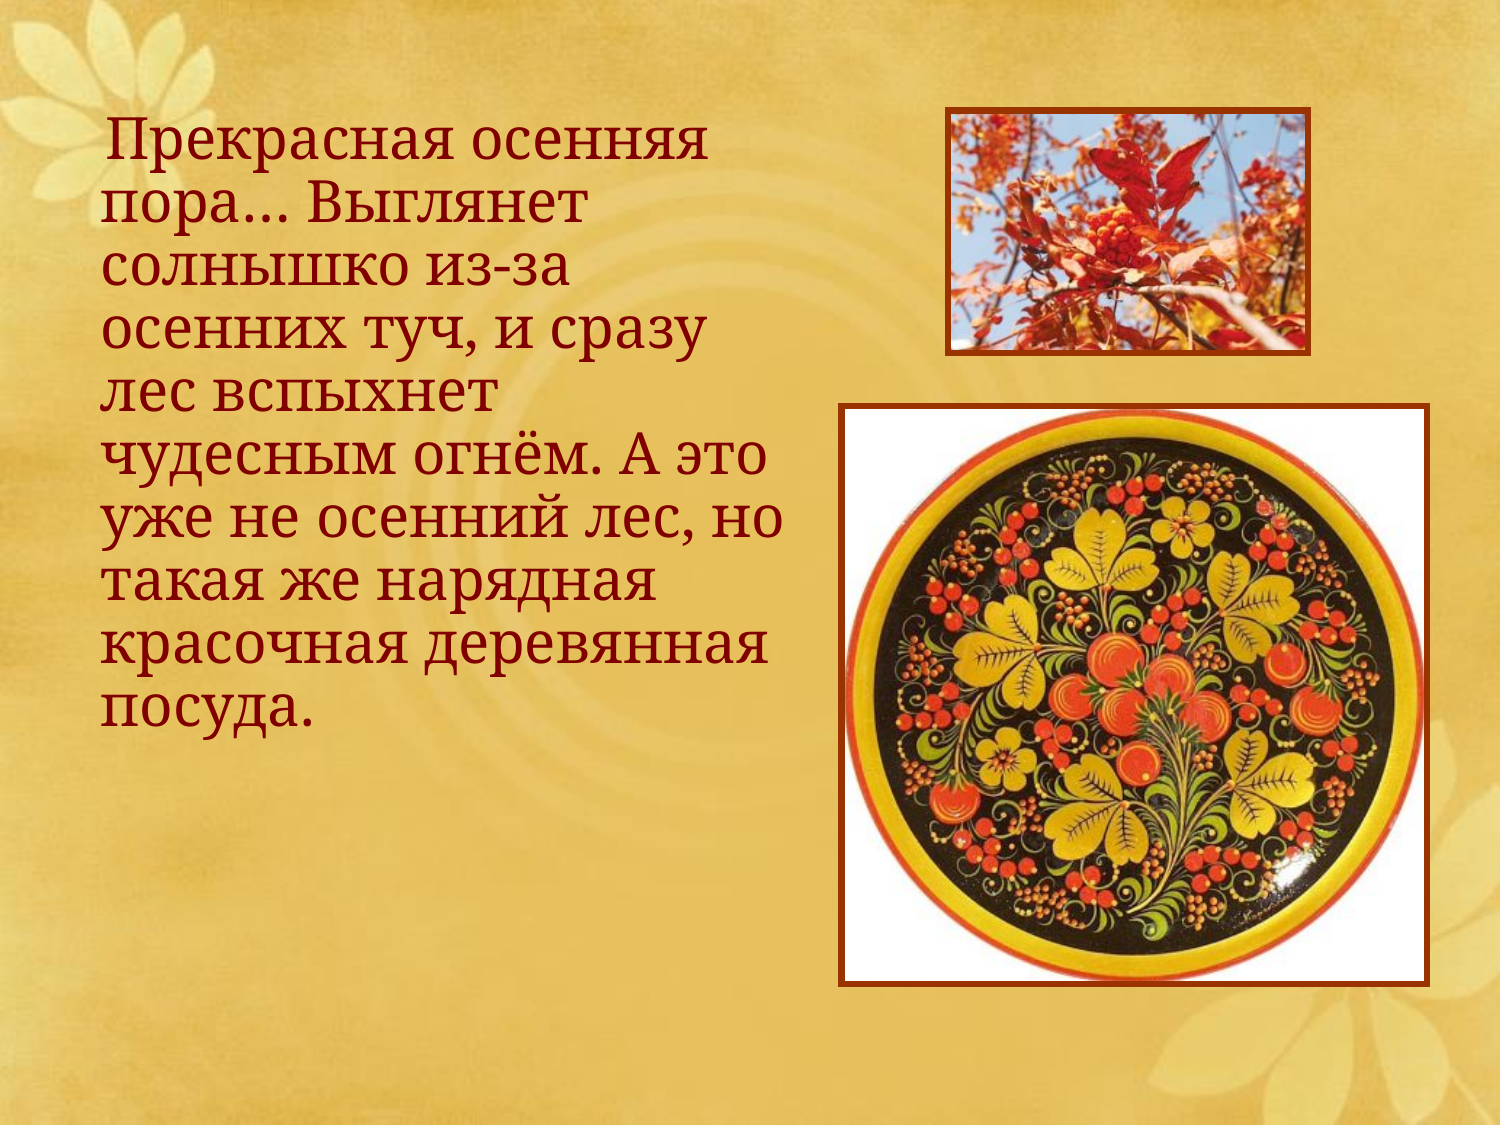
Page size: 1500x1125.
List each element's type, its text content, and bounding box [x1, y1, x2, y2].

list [950, 113, 1306, 350]
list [844, 408, 1425, 982]
list Прекрасная осенняя пора… Выглянет солнышко из-за осенних туч, и сразу лес вспыхнет чудесным огнём. А это уже не осенний лес, но такая же нарядная красочная деревянная посуда. [29, 101, 804, 693]
picture [0, 0, 1500, 1125]
